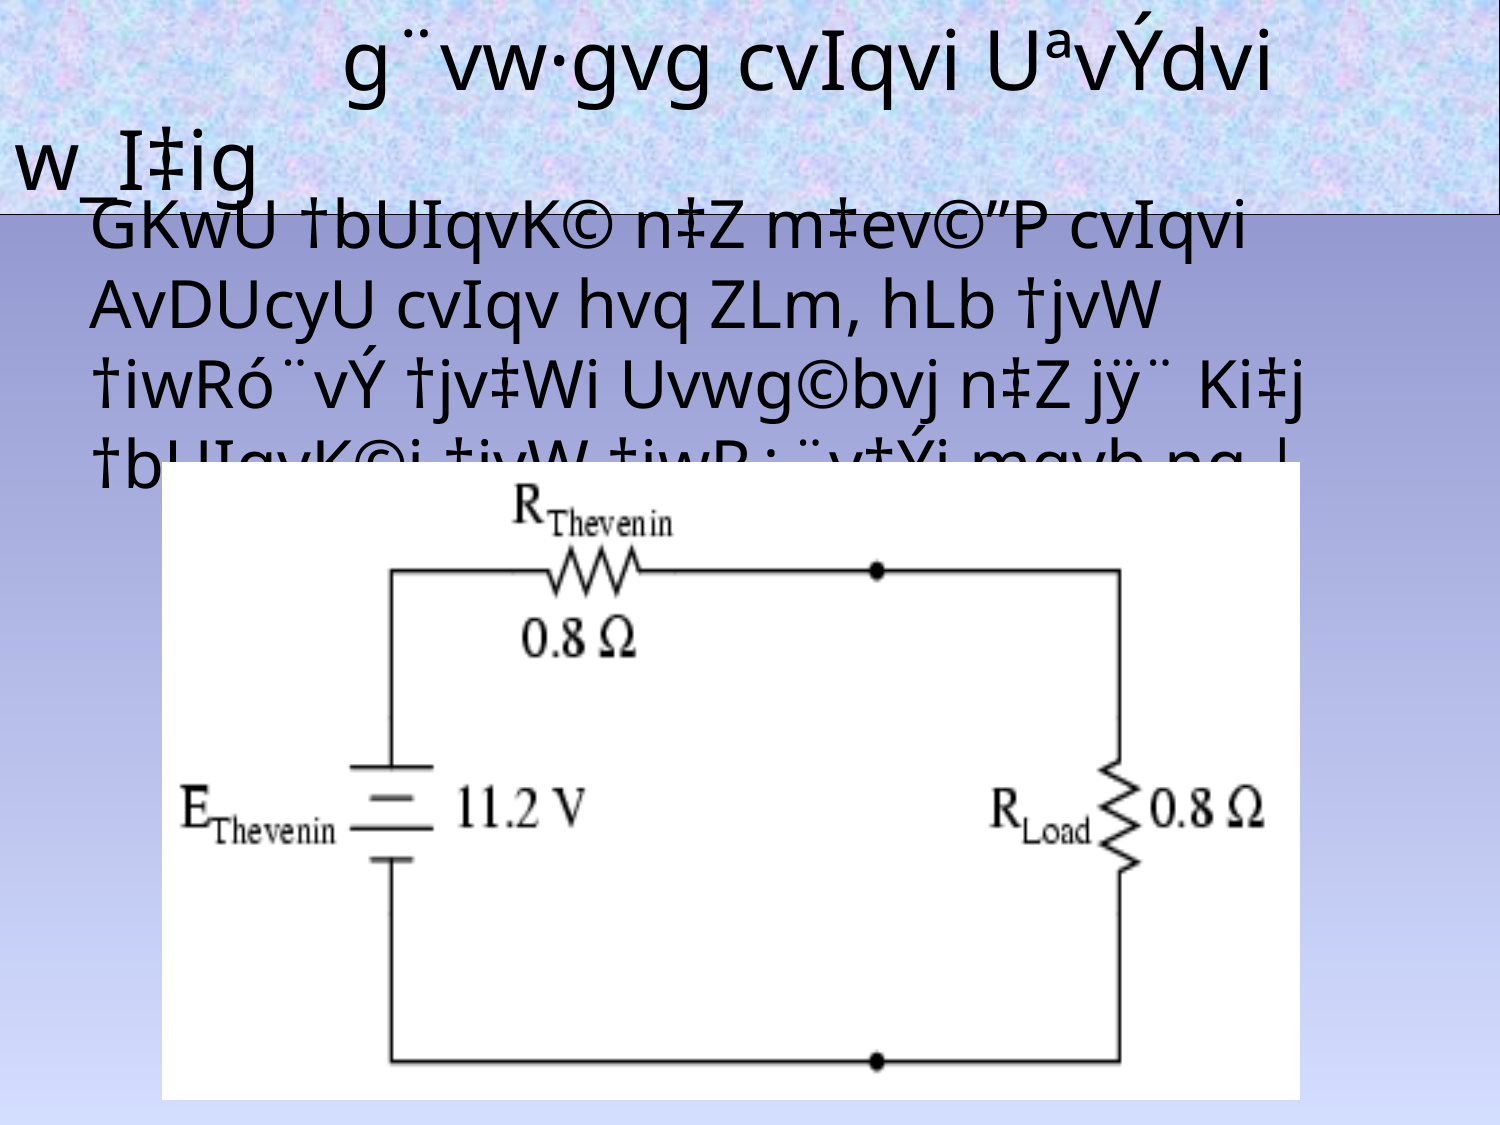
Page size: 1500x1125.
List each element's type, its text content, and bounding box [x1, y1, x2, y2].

text_box g¨vw·gvg cvIqvi UªvÝdvi w_I‡ig [0, 0, 1500, 215]
text_box GKwU †bUIqvK© n‡Z m‡ev©”P cvIqvi AvDUcyU cvIqv hvq ZLm, hLb †jvW †iwRó¨vÝ †jv‡Wi Uvwg©bvj n‡Z jÿ¨ Ki‡j †bUIqvK©i †jvW †iwR÷¨v‡Ýi mgvb nq | [75, 174, 1475, 510]
picture [162, 462, 1301, 1101]
